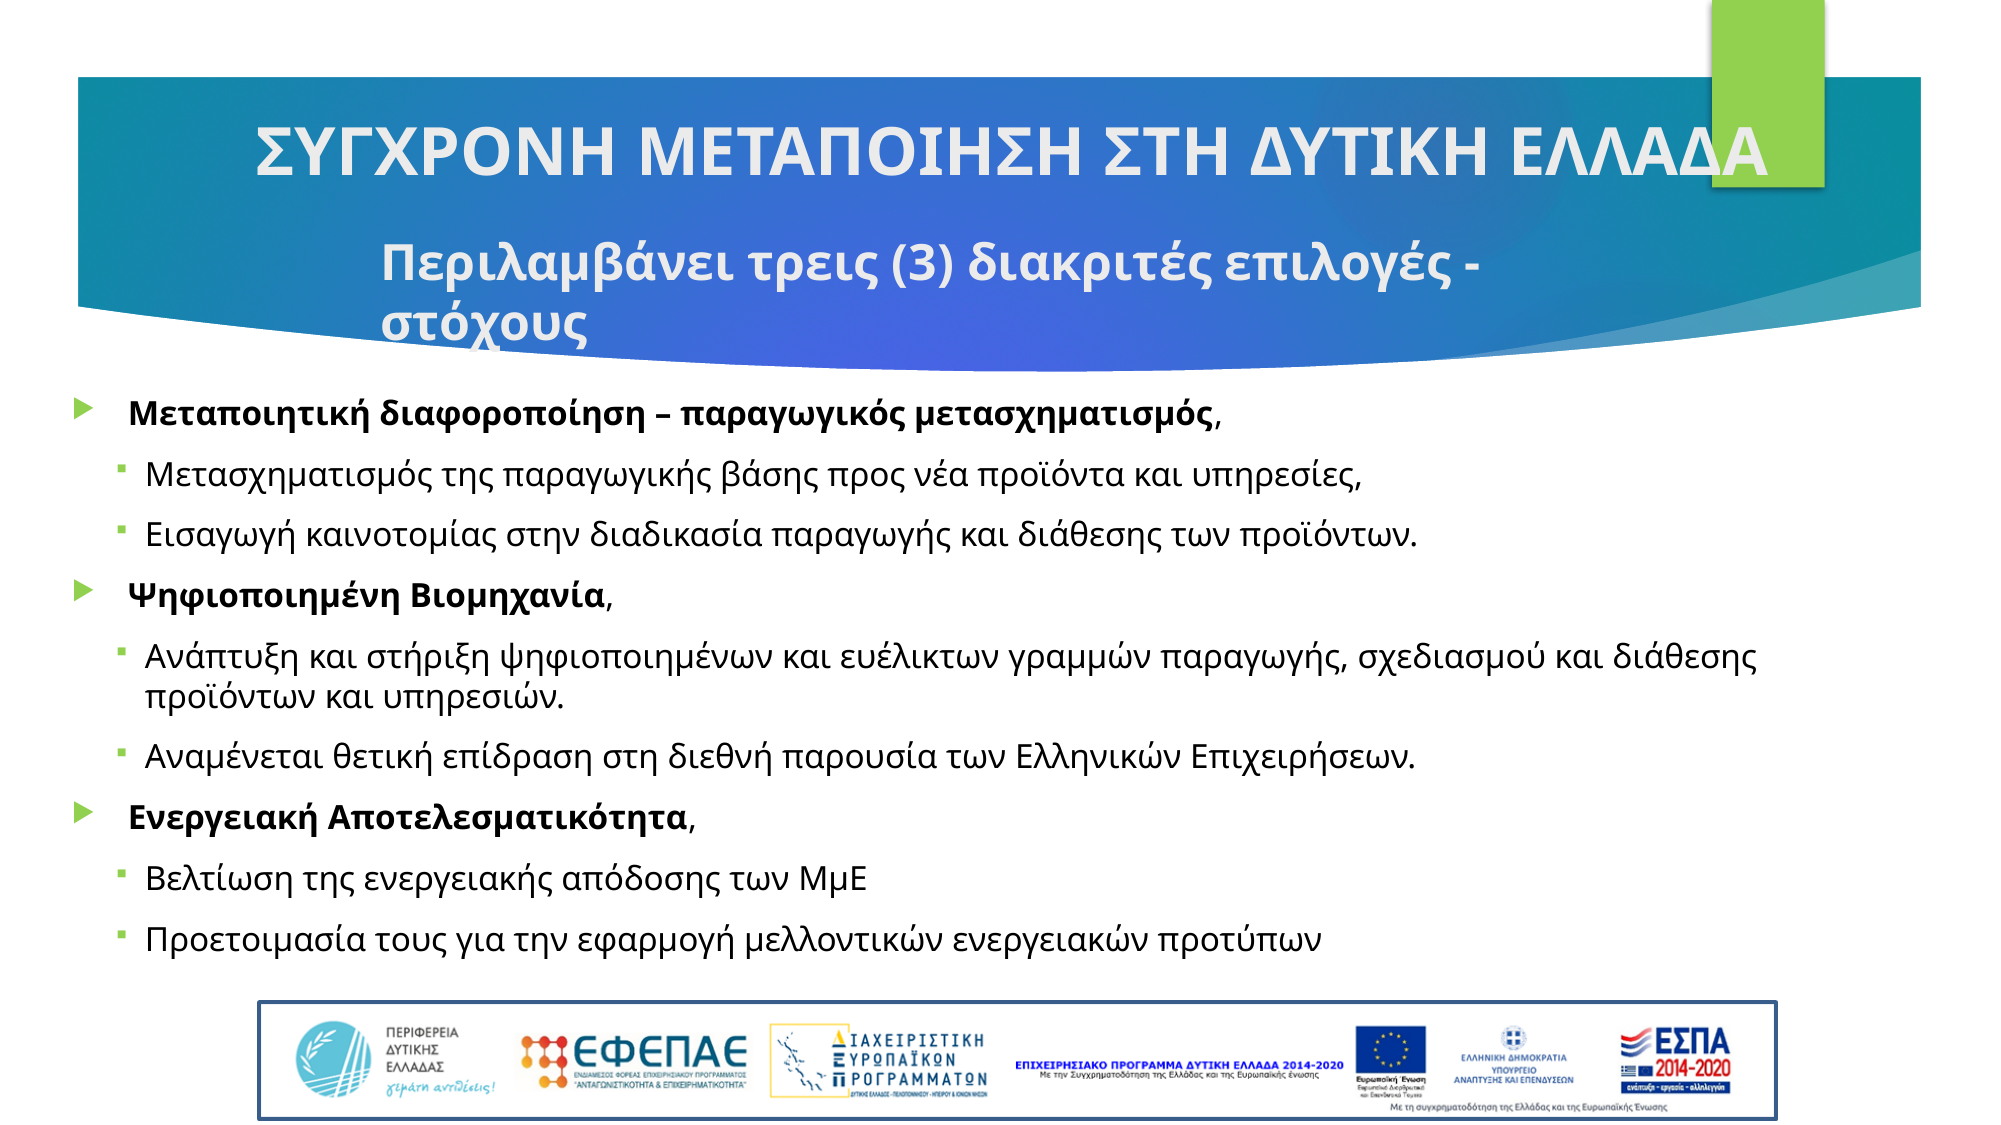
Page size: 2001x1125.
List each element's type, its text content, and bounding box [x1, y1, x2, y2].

list Μεταποιητική διαφοροποίηση – παραγωγικός μετασχηματισμός, Mετασχηματισμός της παραγωγικής βάσης προς νέα προϊόντα και υπηρεσίες, Εισαγωγή καινοτομίας στην διαδικασία παραγωγής και διάθεσης των προϊόντων. Ψηφιοποιημένη Βιομηχανία, Aνάπτυξη και στήριξη ψηφιοποιημένων και ευέλικτων γραμμών παραγωγής, σχεδιασμού και διάθεσης προϊόντων και υπηρεσιών. Αναμένεται θετική επίδραση στη διεθνή παρουσία των Ελληνικών Επιχειρήσεων. Ενεργειακή Αποτελεσματικότητα, Βελτίωση της ενεργειακής απόδοσης των ΜμΕ Προετοιμασία τους για την εφαρμογή μελλοντικών ενεργειακών προτύπων [56, 368, 1906, 982]
title Περιλαμβάνει τρεις (3) διακριτές επιλογές - στόχους [365, 231, 1670, 368]
text_box ΣΥΓΧΡΟΝΗ ΜΕΤΑΠΟΙΗΣΗ ΣΤΗ ΔΥΤΙΚΗ ΕΛΛΑΔΑ [240, 67, 1795, 231]
picture [257, 1000, 1778, 1121]
